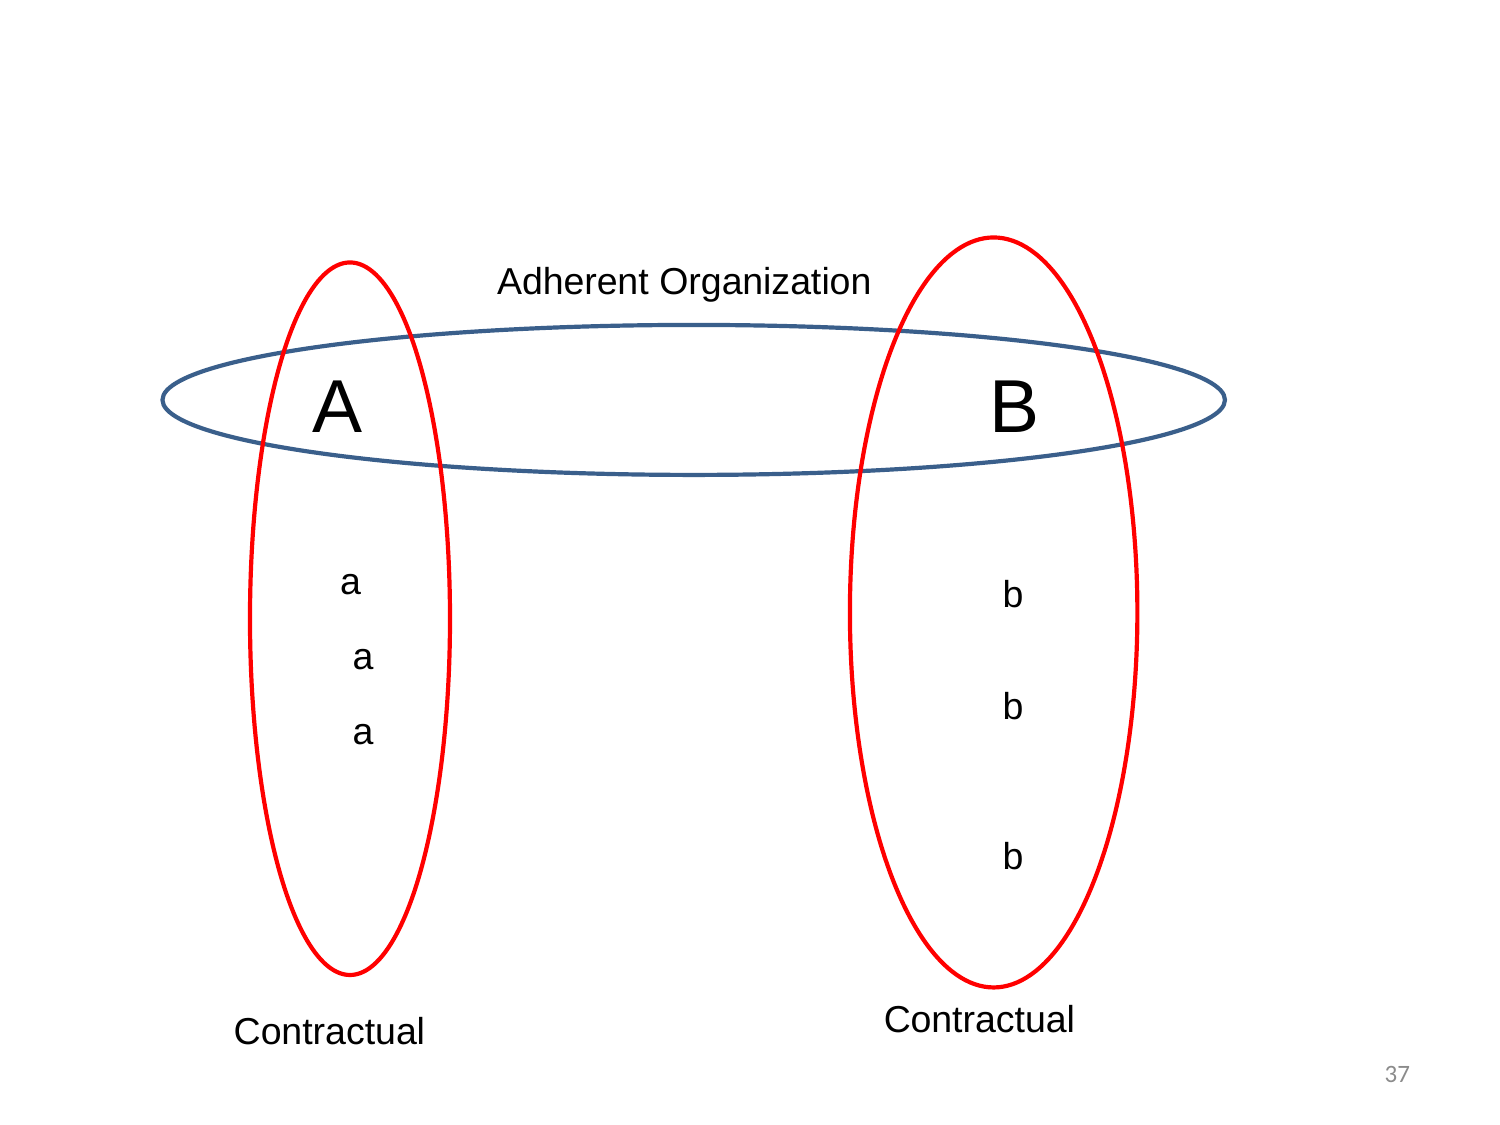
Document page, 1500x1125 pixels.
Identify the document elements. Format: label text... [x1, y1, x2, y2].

text_box [1099, 349, 1228, 446]
text_box Contractual [869, 987, 1090, 1048]
text_box [160, 350, 281, 446]
text_box Adherent Organization [482, 249, 886, 310]
text_box [247, 260, 453, 978]
text_box [847, 235, 1140, 987]
text_box [413, 322, 897, 478]
slide_number 37 [1074, 1042, 1425, 1103]
text_box Contractual [219, 999, 440, 1060]
